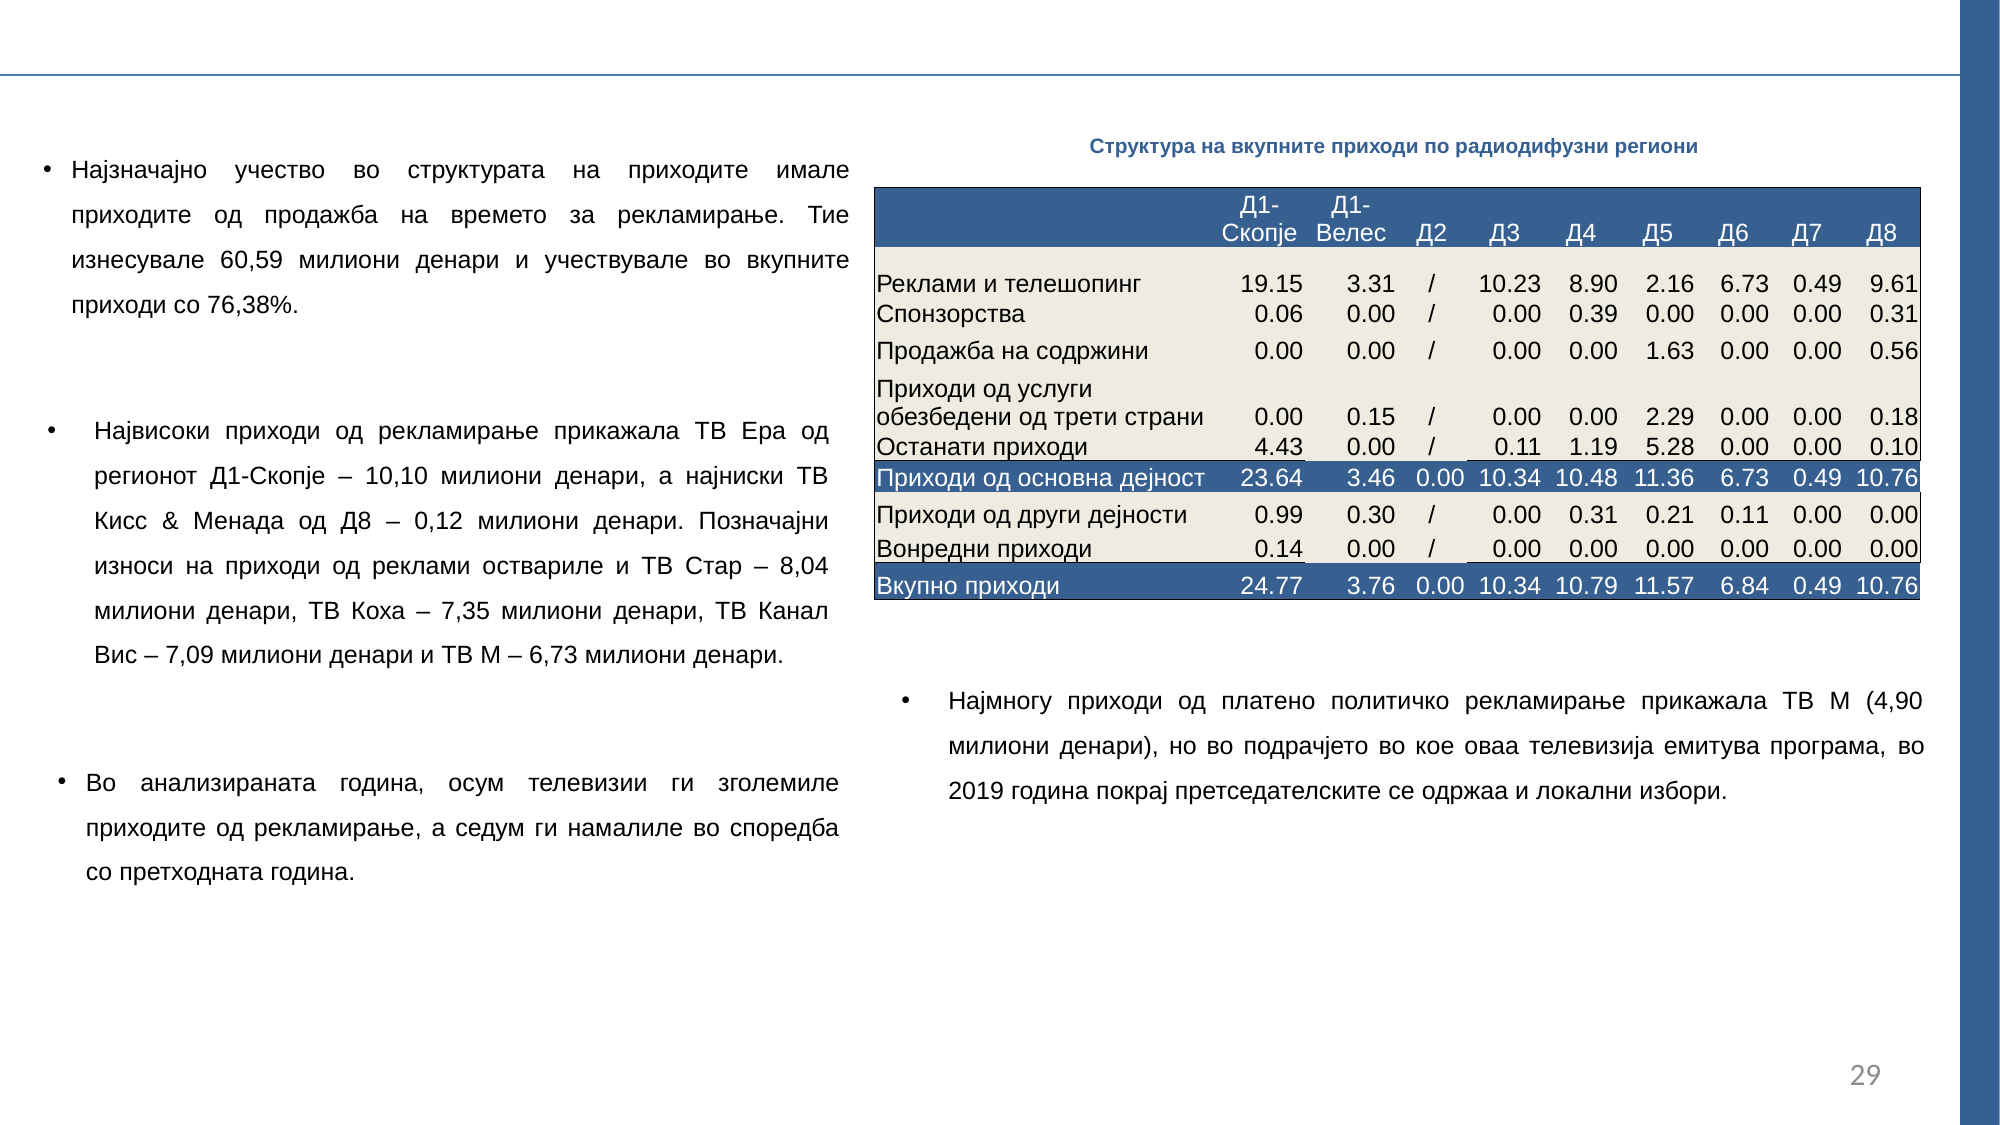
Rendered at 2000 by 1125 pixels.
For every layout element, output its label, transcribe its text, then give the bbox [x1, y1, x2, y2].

table_header [875, 188, 1215, 247]
table_cell 0.10 [1844, 430, 1920, 460]
table_cell 24.77 [1215, 563, 1305, 599]
table_cell 0.31 [1543, 492, 1620, 529]
table_cell 0.00 [1771, 529, 1844, 562]
table_cell / [1397, 328, 1467, 365]
table_cell 10.23 [1467, 247, 1543, 298]
table_cell 0.00 [1467, 328, 1543, 365]
table_cell Вонредни приходи [875, 529, 1215, 562]
text_box Структура на вкупните приходи по радиодифузни региони [1074, 125, 1800, 165]
text_box Најмногу приходи од платено политичко рекламирање прикажала ТВ М (4,90 милиони денари), но во подрачјето во кое оваа телевизија емитува програма, во 2019 година покрај претседателските се одржаа и локални избори. [886, 662, 1940, 812]
table_cell Продажба на содржини [875, 328, 1215, 365]
table_cell 0.14 [1215, 529, 1305, 562]
table_cell 0.49 [1771, 247, 1844, 298]
table_header Д6 [1696, 188, 1771, 247]
table_cell 0.00 [1771, 328, 1844, 365]
table_cell 0.39 [1543, 298, 1620, 328]
table_cell 0.99 [1215, 492, 1305, 529]
table_cell Спонзорства [875, 298, 1215, 328]
table_cell / [1397, 247, 1467, 298]
table_cell 10.76 [1844, 461, 1920, 492]
text_box [1960, 86, 2000, 1125]
table_cell 0.00 [1543, 328, 1620, 365]
table_cell 0.00 [1543, 365, 1620, 430]
table_cell 5.28 [1620, 430, 1696, 460]
table_cell 0.00 [1844, 492, 1920, 529]
table_cell 6.73 [1696, 461, 1771, 492]
table_cell 0.49 [1771, 563, 1844, 599]
table_header Д1-Велес [1305, 188, 1397, 247]
table_cell 2.29 [1620, 365, 1696, 430]
table_cell 0.00 [1696, 365, 1771, 430]
table_cell 4.43 [1215, 430, 1305, 460]
table_cell 0.00 [1305, 430, 1397, 461]
table_cell / [1397, 365, 1467, 430]
table_cell Реклами и телешопинг [875, 247, 1215, 298]
table_cell 0.00 [1771, 430, 1844, 460]
table_cell / [1397, 430, 1467, 461]
table_header Д5 [1620, 188, 1696, 247]
table_cell Вкупно приходи [875, 563, 1215, 599]
table_cell 0.00 [1467, 492, 1543, 529]
table_cell 0.18 [1844, 365, 1920, 430]
table_cell 0.00 [1771, 298, 1844, 328]
slide_number 29 [1432, 1042, 1900, 1103]
table_cell / [1397, 492, 1467, 529]
table_cell 0.11 [1696, 492, 1771, 529]
table_cell 10.76 [1844, 563, 1920, 599]
table_cell 6.84 [1696, 563, 1771, 599]
table_cell 0.00 [1215, 365, 1305, 430]
table_cell Останати приходи [875, 430, 1215, 460]
table_cell 0.00 [1771, 492, 1844, 529]
table_cell 0.00 [1696, 328, 1771, 365]
table_cell 0.00 [1696, 298, 1771, 328]
table_cell 0.56 [1844, 328, 1920, 365]
table_cell 0.00 [1696, 430, 1771, 460]
table_cell 1.19 [1543, 430, 1620, 460]
table_cell 0,17% [1960, 79, 1996, 83]
table_cell 11.36 [1620, 461, 1696, 492]
table_cell 3.31 [1305, 247, 1397, 298]
table_header Д1-Скопје [1215, 188, 1305, 247]
table_cell 0.06 [1215, 298, 1305, 328]
table_header Д7 [1771, 188, 1844, 247]
text_box Во анализираната година, осум телевизии ги зголемиле приходите од рекламирање, а седум ги намалиле во споредба со претходната година. [42, 743, 856, 894]
table_cell 0.00 [1543, 529, 1620, 562]
table_cell 0.49 [1771, 461, 1844, 492]
table_cell 0.21 [1620, 492, 1696, 529]
table_cell Приходи од други дејности [875, 492, 1215, 529]
table_cell 3.46 [1305, 461, 1397, 492]
table_cell 6.73 [1696, 247, 1771, 298]
table_cell 0.00 [1397, 563, 1467, 599]
table_cell 8.90 [1543, 247, 1620, 298]
table_cell 0.31 [1844, 298, 1920, 328]
table_cell 10.34 [1467, 461, 1543, 492]
table_cell Приходи од основна дејност [875, 461, 1215, 492]
table_cell 0.00 [1305, 529, 1397, 563]
table_cell 0.00 [1696, 529, 1771, 562]
table_header Д2 [1397, 188, 1467, 247]
table_header Д8 [1844, 188, 1920, 247]
table_cell 0.00 [1467, 529, 1543, 562]
table_cell 0.00 [1467, 298, 1543, 328]
table_cell 10.34 [1467, 563, 1543, 599]
table_cell 0.00 [1305, 328, 1397, 365]
table_cell 0.11 [1467, 430, 1543, 460]
table_cell 10.79 [1543, 563, 1620, 599]
table_header Д4 [1543, 188, 1620, 247]
table_cell / [1397, 298, 1467, 328]
table_cell 0.00 [1397, 461, 1467, 492]
table_cell 10.48 [1543, 461, 1620, 492]
text_box [1960, 0, 2000, 74]
table_cell 19.15 [1215, 247, 1305, 298]
table_cell 0.00 [1467, 365, 1543, 430]
text_box Највисоки приходи од рекламирање прикажала ТВ Ера од регионот Д1-Скопје – 10,10 милиони денари, а најниски ТВ Кисс & Менада од Д8 – 0,12 милиони денари. Позначајни износи на приходи од реклами оствариле и ТВ Стар – 8,04 милиони денари, ТВ Коха – 7,35 милиони денари, ТВ Канал Вис – 7,09 милиони денари и ТВ М – 6,73 милиони денари. [32, 392, 845, 677]
table_cell 0.00 [1620, 298, 1696, 328]
table_cell 0.00 [1771, 365, 1844, 430]
table_cell 11.57 [1620, 563, 1696, 599]
table_cell 23.64 [1215, 461, 1305, 492]
table_cell 0.00 [1844, 529, 1920, 562]
table_cell 2.16 [1620, 247, 1696, 298]
table_cell Приходи од услуги обезбедени од трети страни [875, 365, 1215, 430]
table_cell 0.00 [1305, 298, 1397, 328]
table_cell 0.15 [1305, 365, 1397, 430]
text_box Најзначајно учество во структурата на приходите имале приходите од продажба на времето за рекламирање. Тие изнесувале 60,59 милиони денари и учествувале во вкупните приходи со 76,38%. [28, 131, 866, 326]
table_cell 1.63 [1620, 328, 1696, 365]
table_cell 9.61 [1844, 247, 1920, 298]
table_cell / [1397, 529, 1467, 563]
table_cell 0.00 [1620, 529, 1696, 562]
table_header Д3 [1467, 188, 1543, 247]
table_cell 0.30 [1305, 492, 1397, 529]
table_cell 0.00 [1215, 328, 1305, 365]
table_cell 3.76 [1305, 563, 1397, 599]
